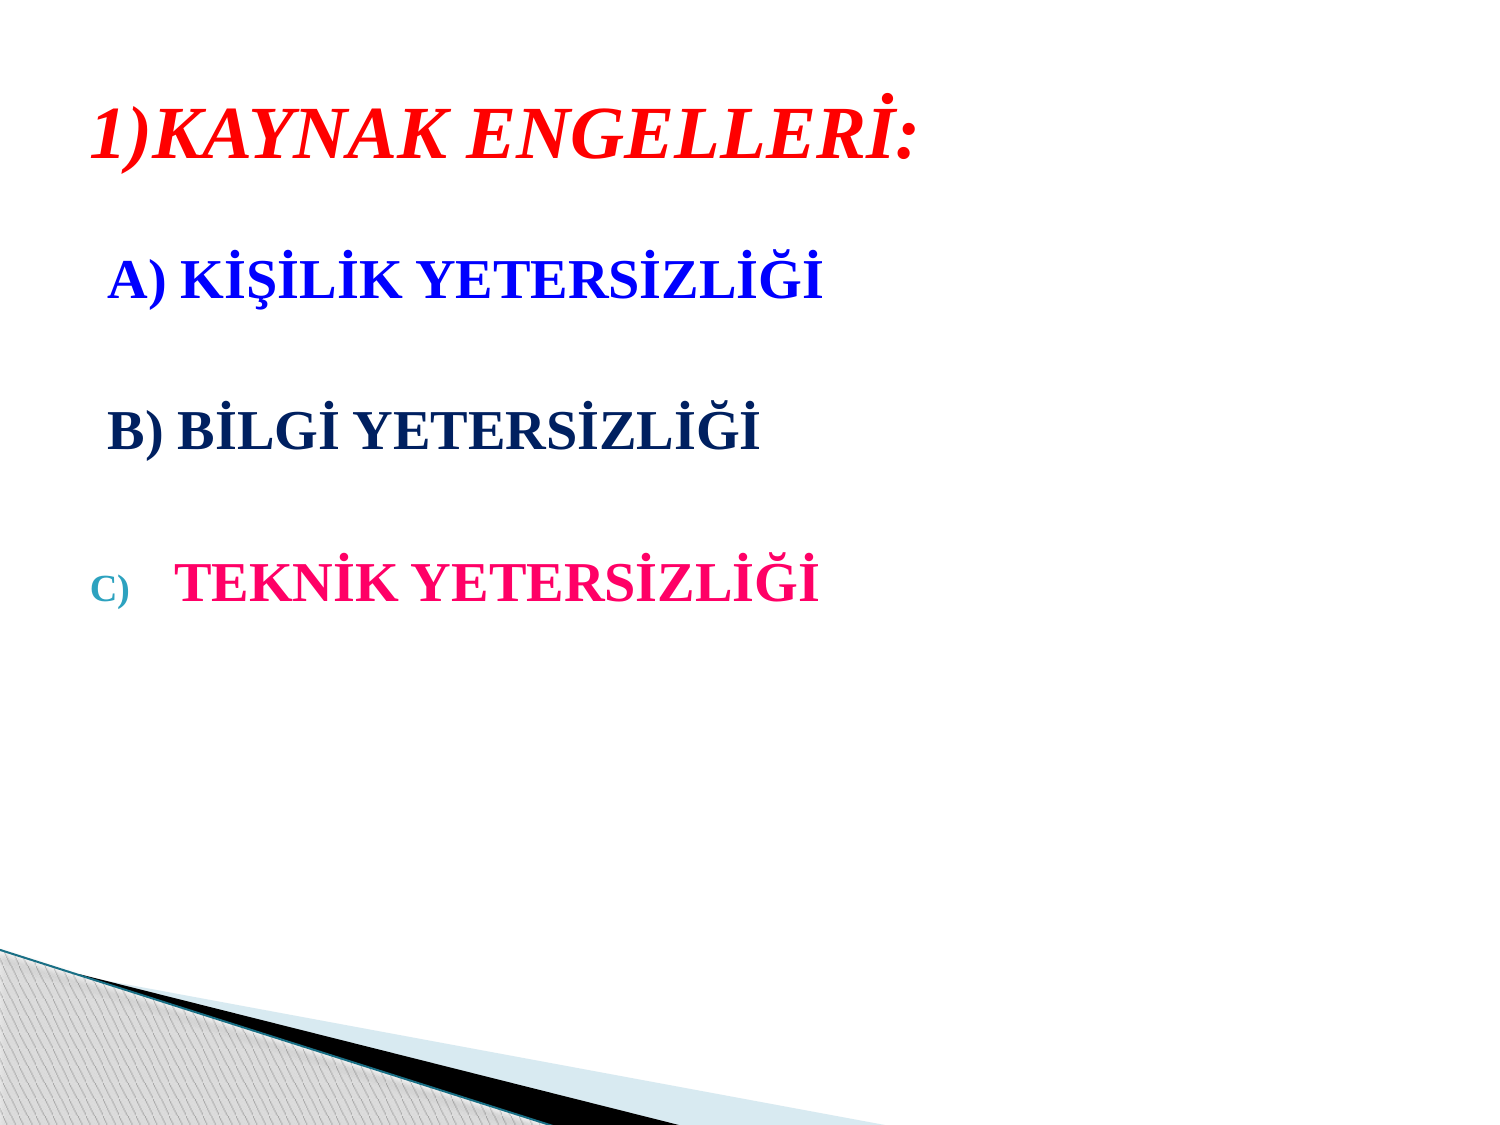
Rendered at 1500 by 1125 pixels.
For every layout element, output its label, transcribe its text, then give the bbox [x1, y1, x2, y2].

title 1)KAYNAK ENGELLERİ: [75, 58, 1425, 200]
list A) KİŞİLİK YETERSİZLİĞİ B) BİLGİ YETERSİZLİĞİ TEKNİK YETERSİZLİĞİ [75, 234, 1425, 1055]
